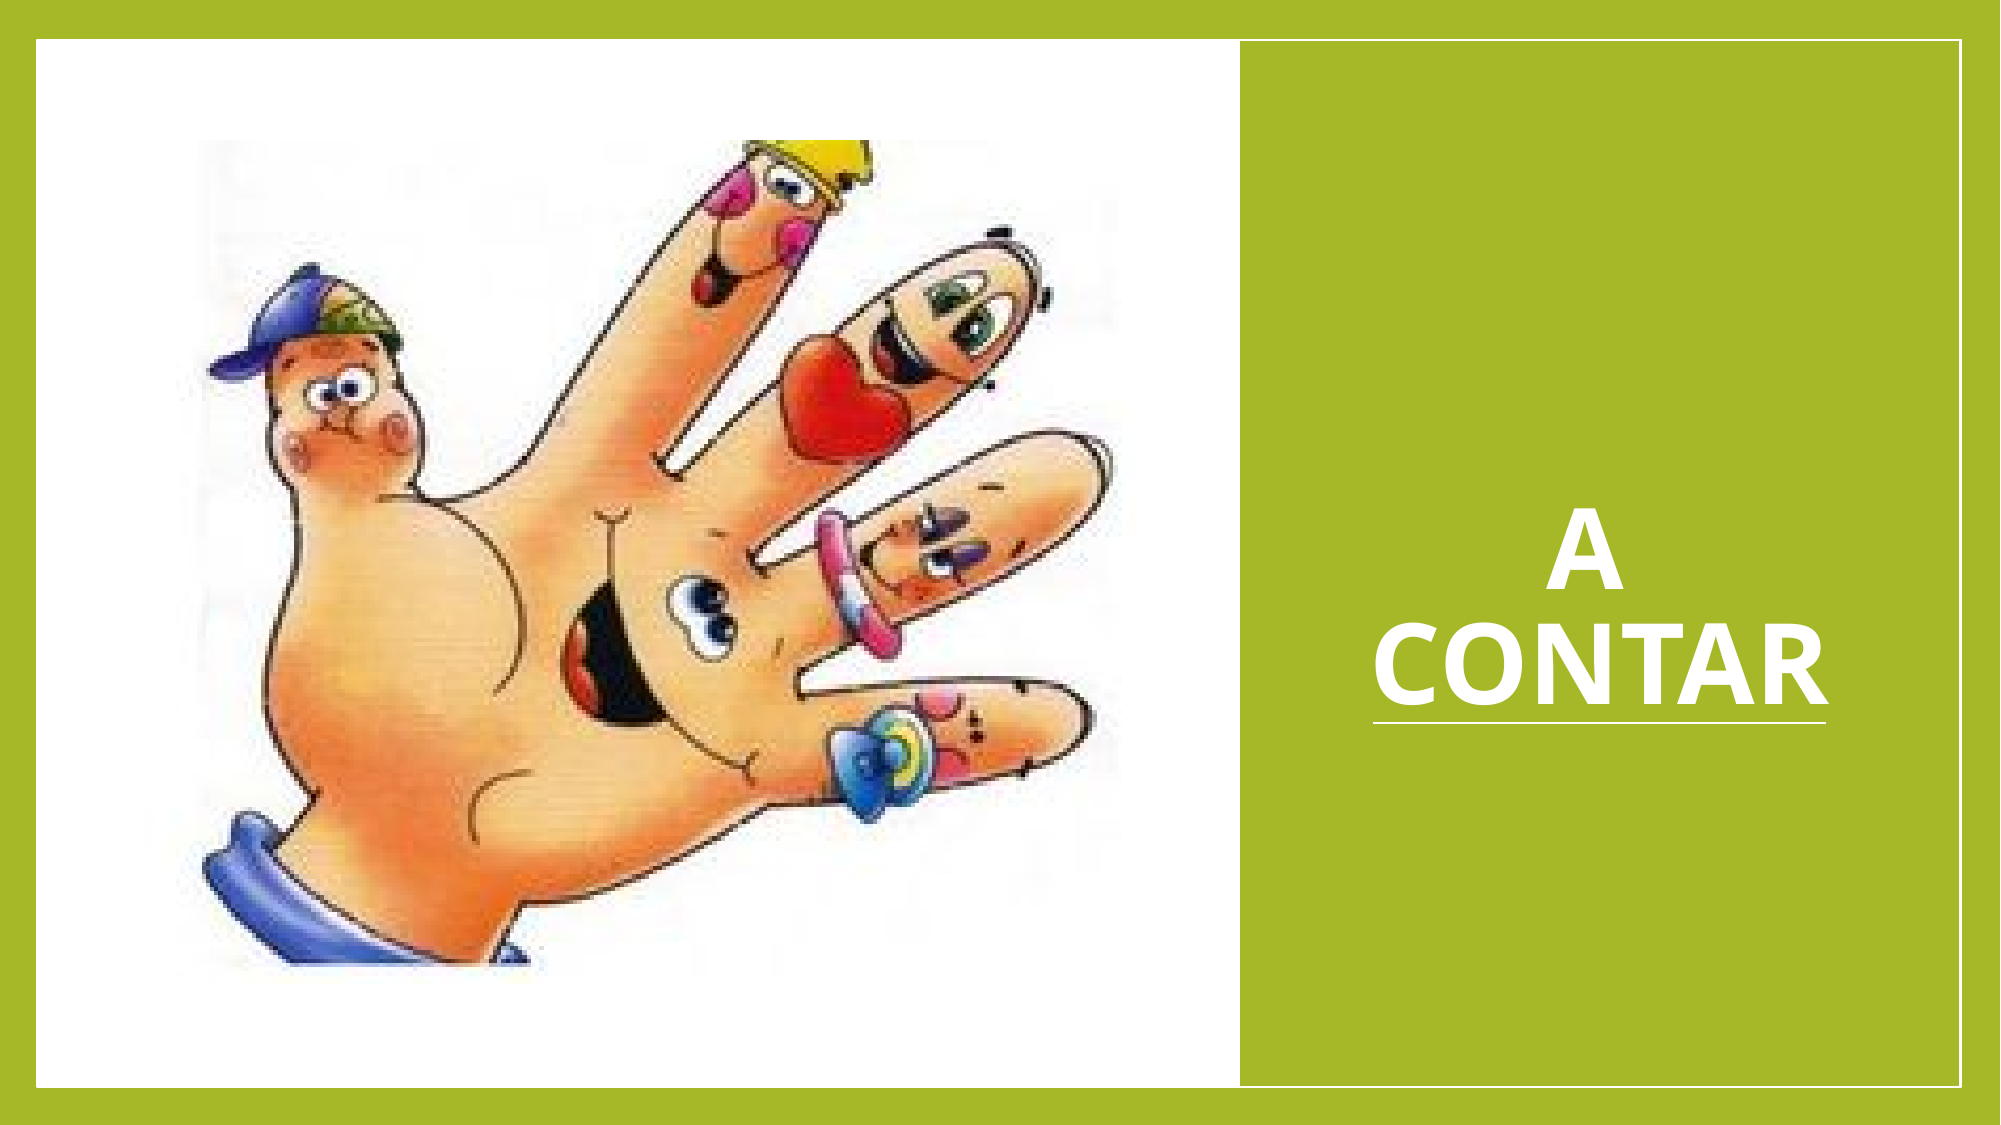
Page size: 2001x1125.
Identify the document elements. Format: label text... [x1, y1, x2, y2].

title A contar [1344, 140, 1855, 735]
picture [142, 140, 1136, 985]
text_box [36, 39, 1962, 1088]
